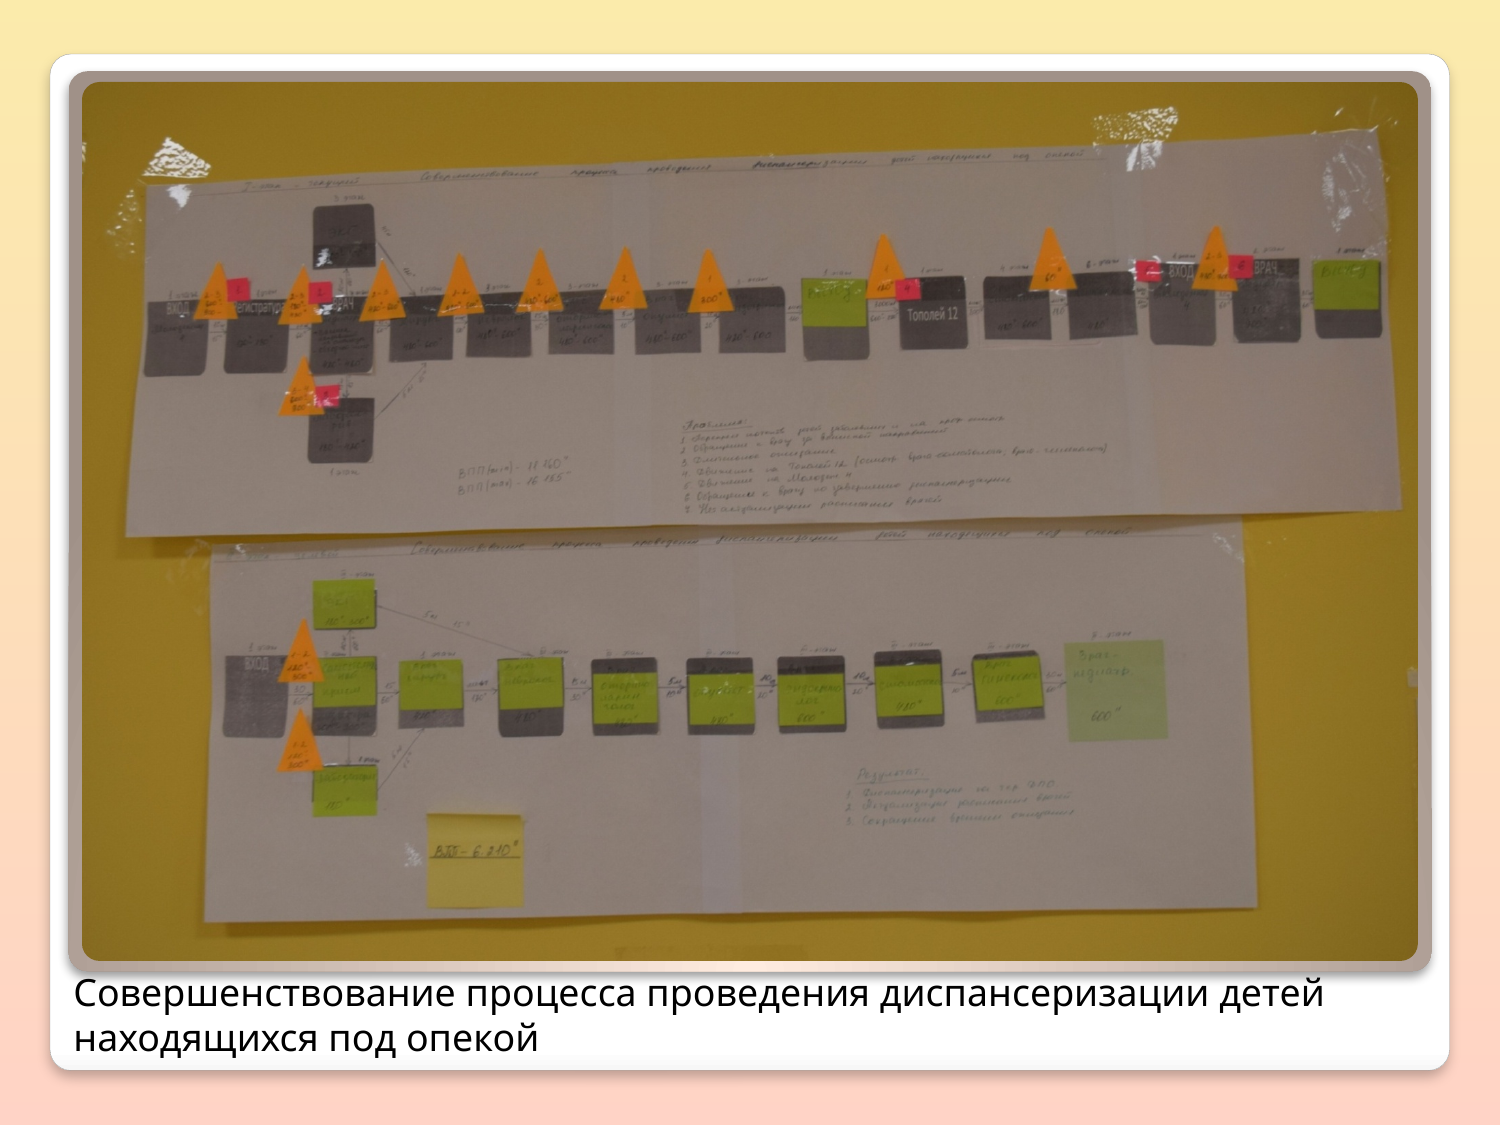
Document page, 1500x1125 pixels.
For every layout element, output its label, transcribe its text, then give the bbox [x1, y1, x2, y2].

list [81, 81, 1419, 962]
title Совершенствование процесса проведения диспансеризации детей находящихся под опекой [58, 960, 1442, 1067]
